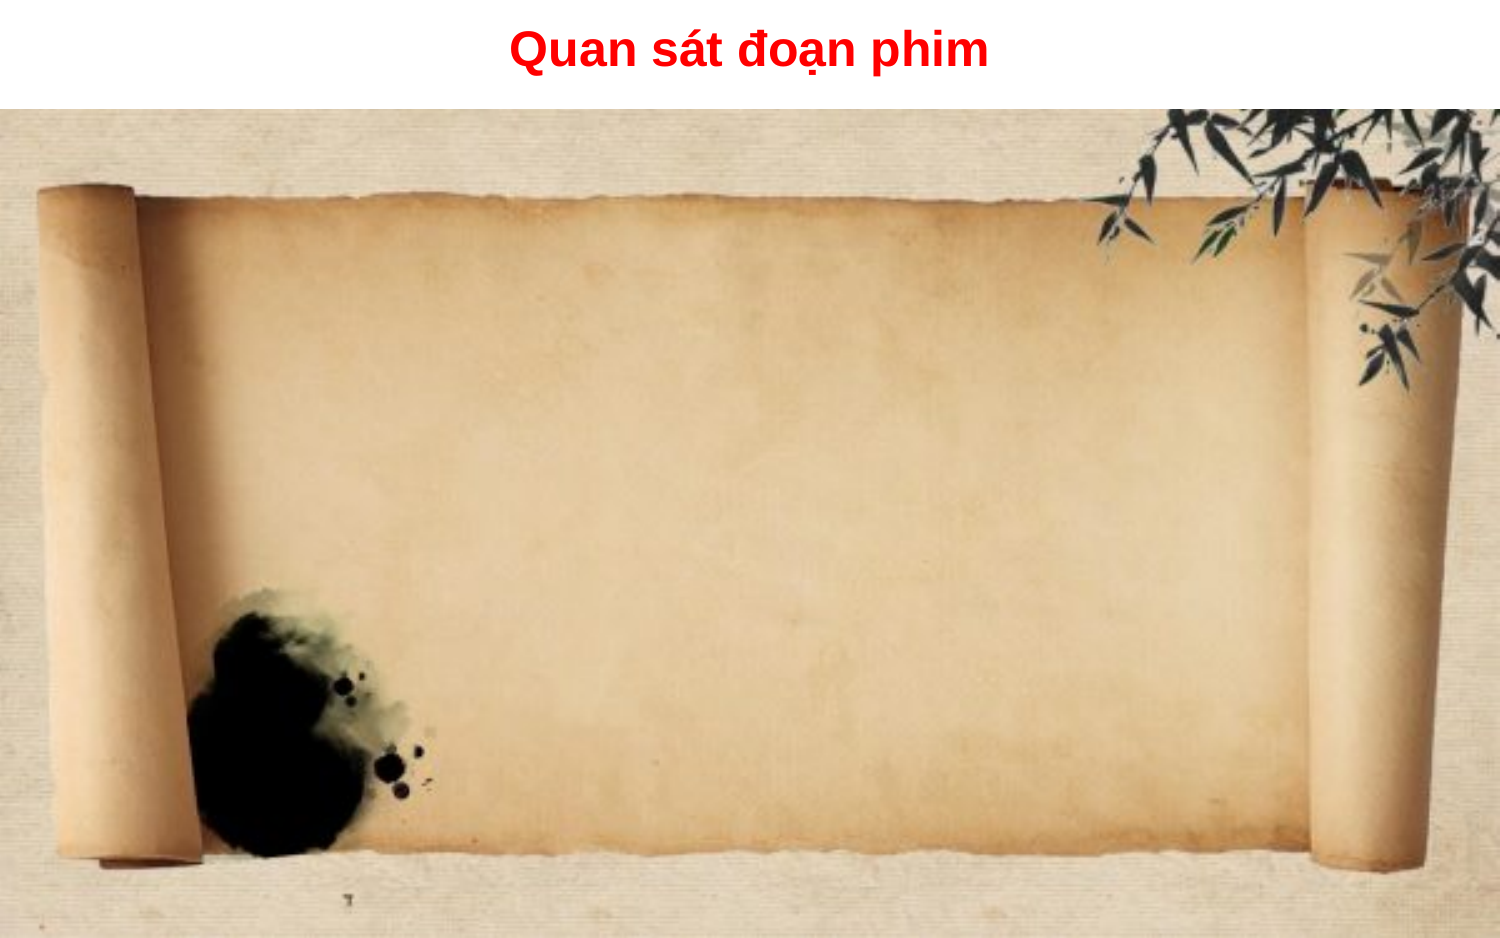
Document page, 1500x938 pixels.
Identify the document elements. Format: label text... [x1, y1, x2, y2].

picture [0, 109, 1500, 938]
text_box Quan sát đoạn phim [498, 10, 1003, 83]
